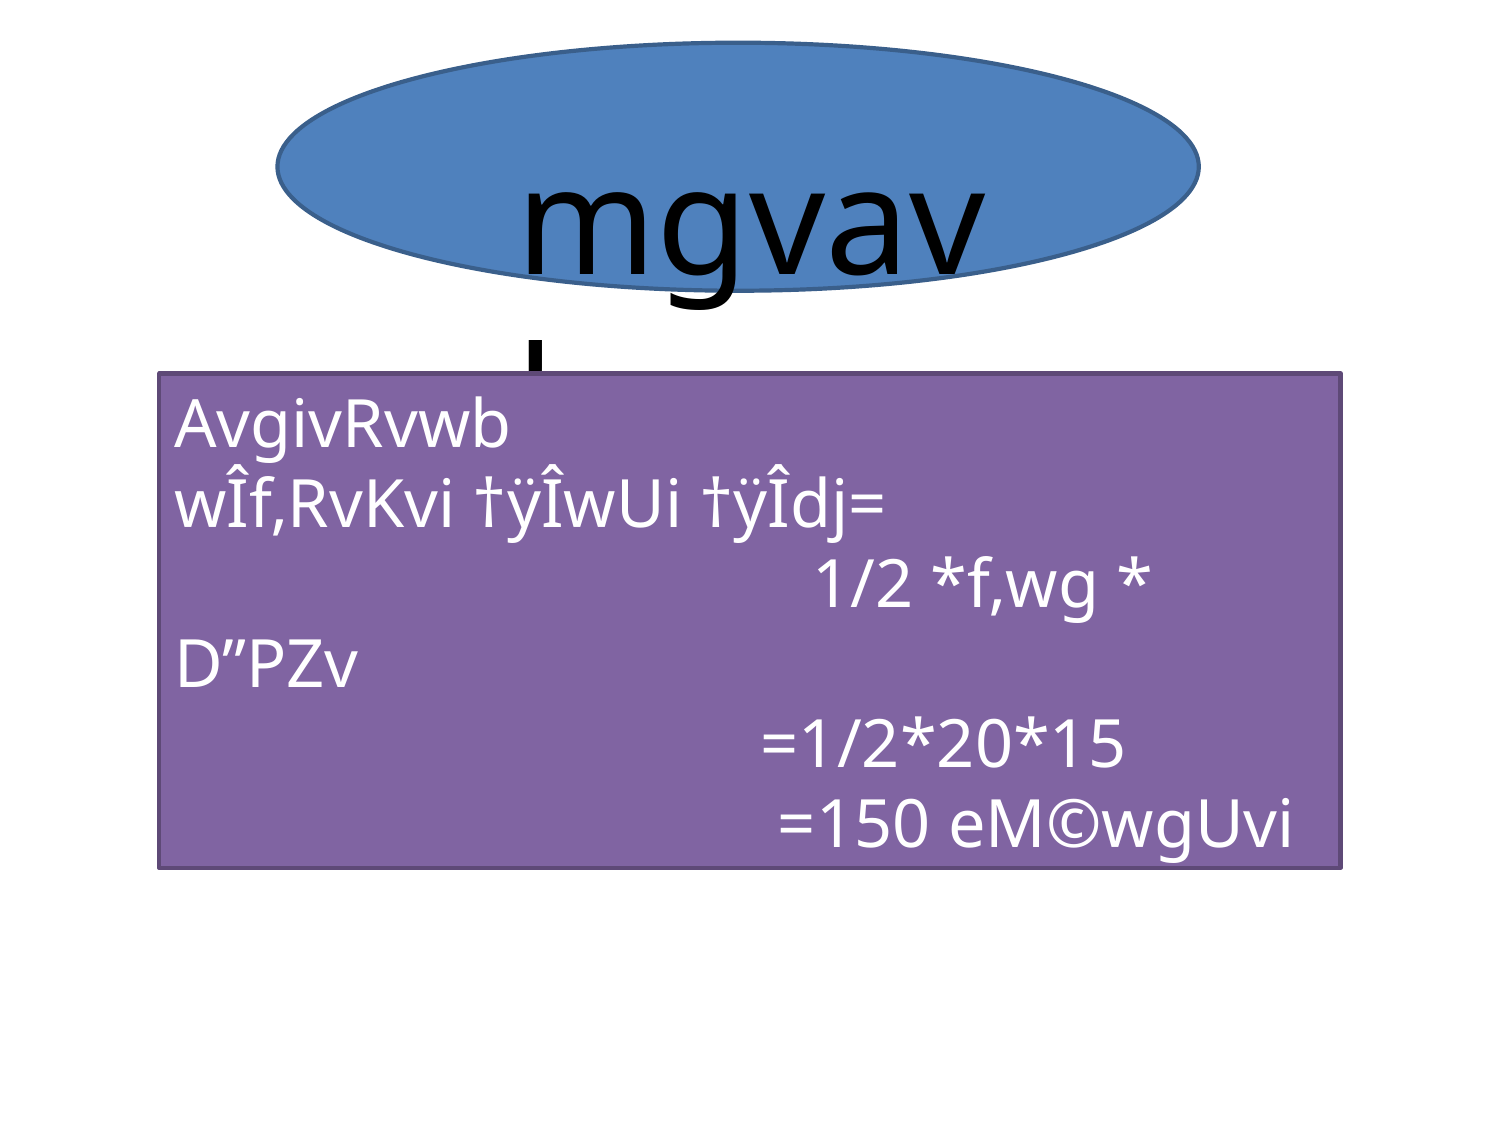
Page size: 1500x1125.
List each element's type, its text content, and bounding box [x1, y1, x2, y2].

text_box [275, 40, 1201, 276]
text_box mgvavb [501, 72, 1034, 371]
text_box AvgivRvwb wÎf‚RvKvi †ÿÎwUi †ÿÎdj= 1/2 *f‚wg * D”PZv =1/2*20*15 =150 eM©wgUvi [157, 371, 1343, 870]
